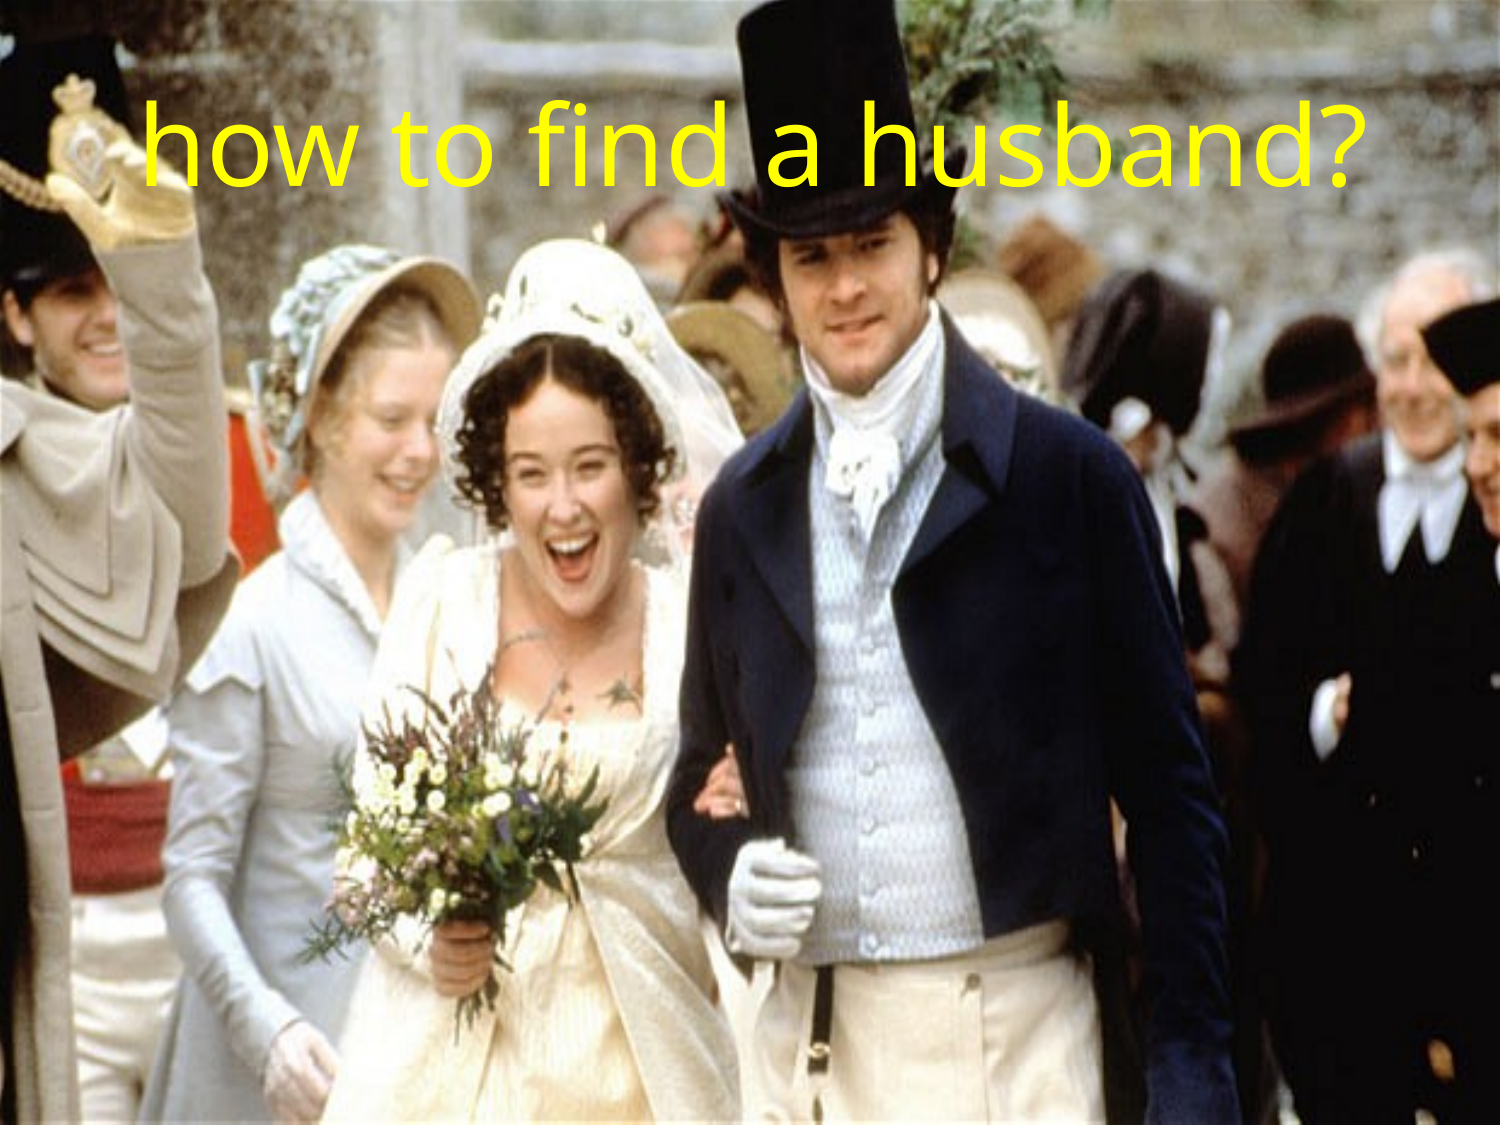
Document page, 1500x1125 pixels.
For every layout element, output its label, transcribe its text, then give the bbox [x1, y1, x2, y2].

picture [0, 0, 1500, 1125]
text_box how to find a husband? [122, 66, 1384, 217]
